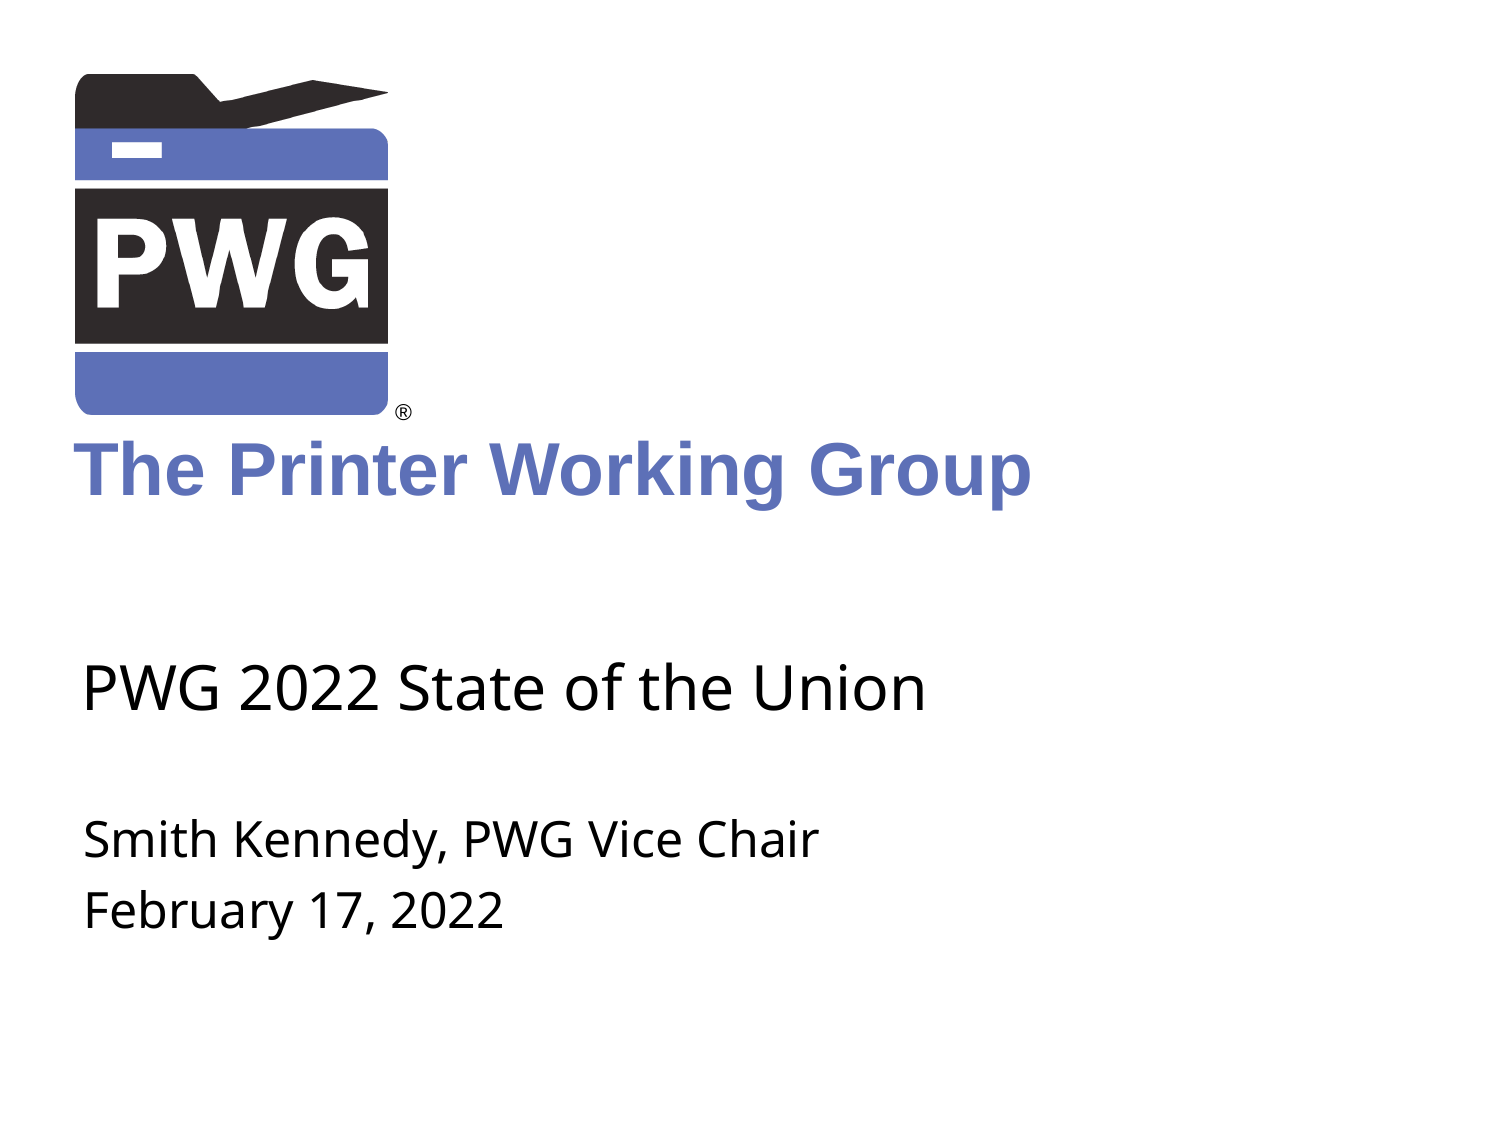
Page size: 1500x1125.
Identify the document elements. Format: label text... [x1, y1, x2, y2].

list Smith Kennedy, PWG Vice Chair February 17, 2022 [74, 728, 1426, 1063]
picture [75, 74, 388, 415]
title PWG 2022 State of the Union [74, 522, 1426, 728]
